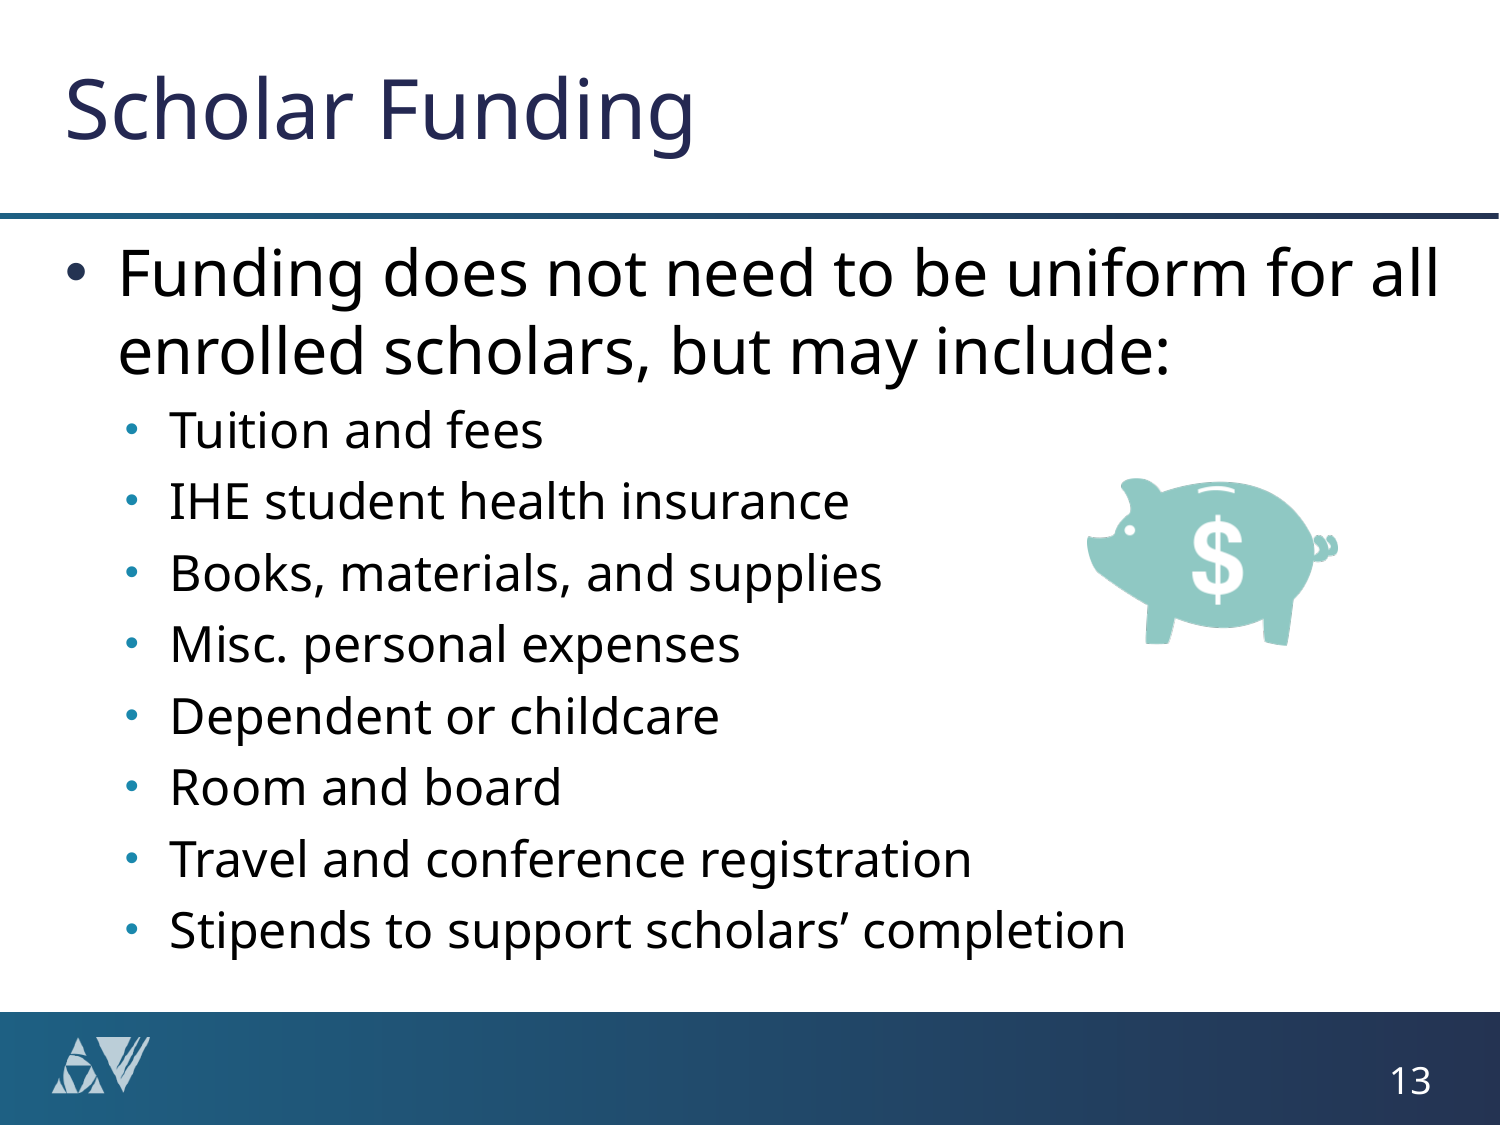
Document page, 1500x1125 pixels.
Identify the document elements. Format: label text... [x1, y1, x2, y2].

slide_number 13 [1374, 1050, 1462, 1091]
list Funding does not need to be uniform for all enrolled scholars, but may include: Tuition and fees IHE student health insurance Books, materials, and supplies Misc. personal expenses Dependent or childcare Room and board Travel and conference registration Stipends to support scholars’ completion [50, 224, 1462, 1013]
title Scholar Funding [50, 24, 1438, 188]
picture [50, 1037, 150, 1094]
picture [1087, 437, 1338, 688]
